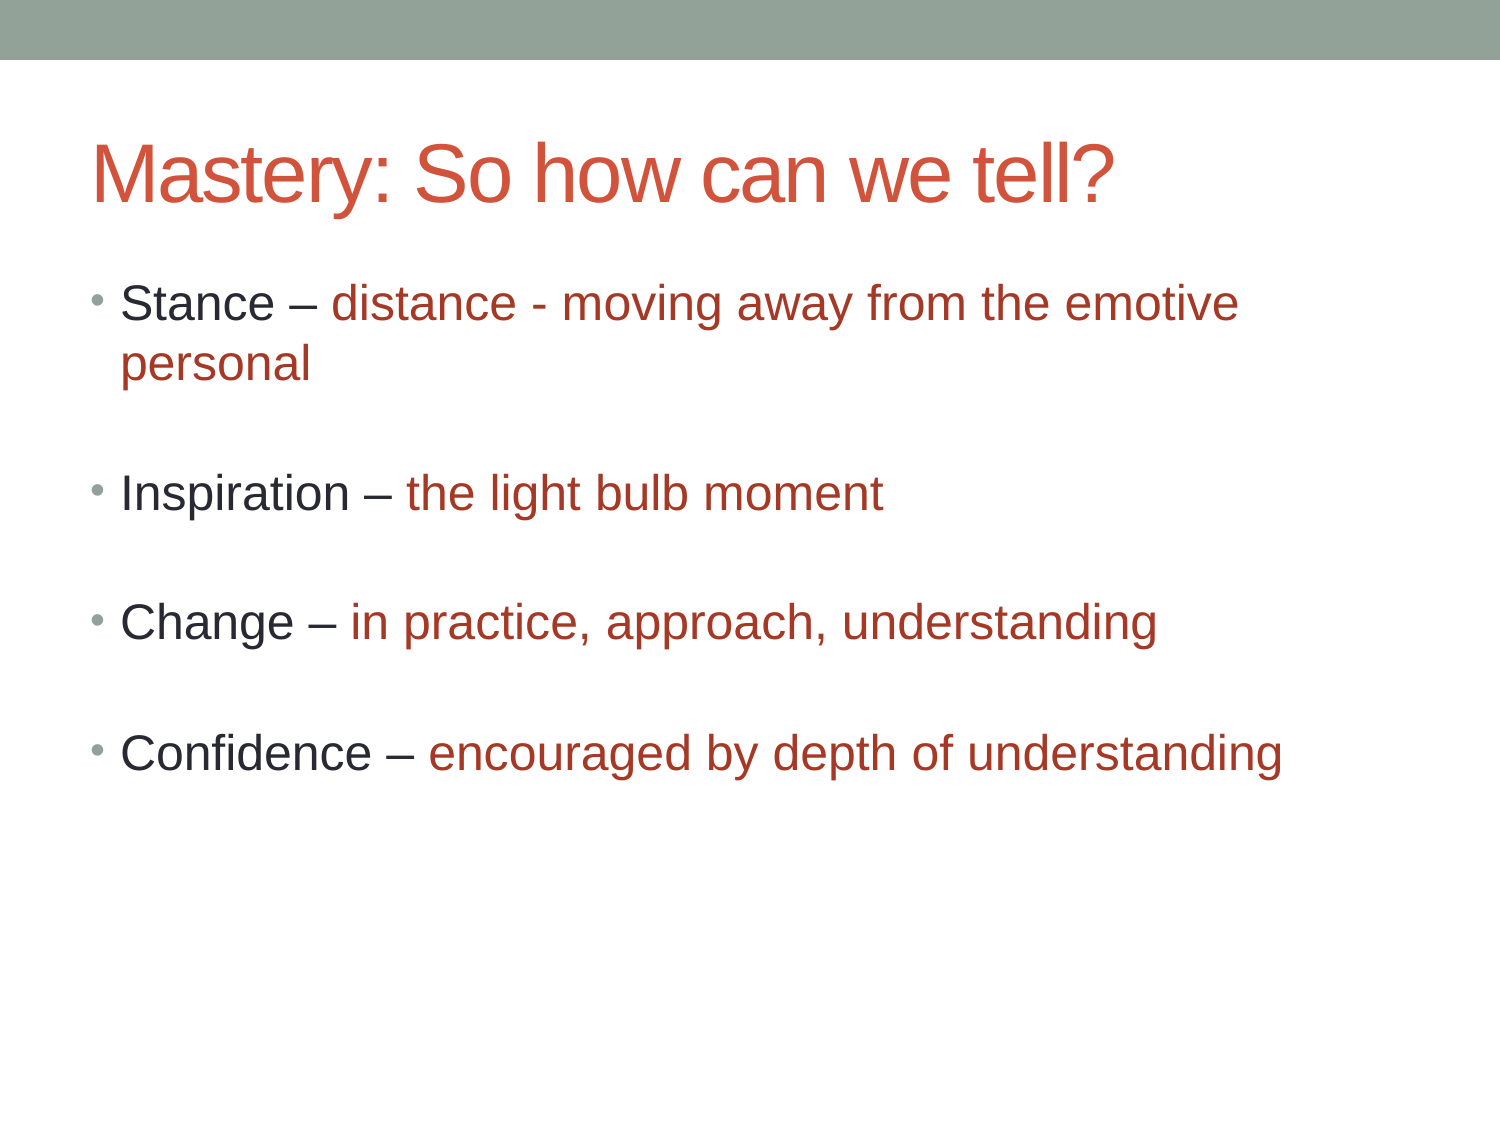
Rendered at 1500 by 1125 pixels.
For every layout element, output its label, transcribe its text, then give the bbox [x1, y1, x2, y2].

list Stance – distance - moving away from the emotive personal Inspiration – the light bulb moment Change – in practice, approach, understanding Confidence – encouraged by depth of understanding [75, 262, 1425, 1063]
title Mastery: So how can we tell? [75, 87, 1425, 250]
